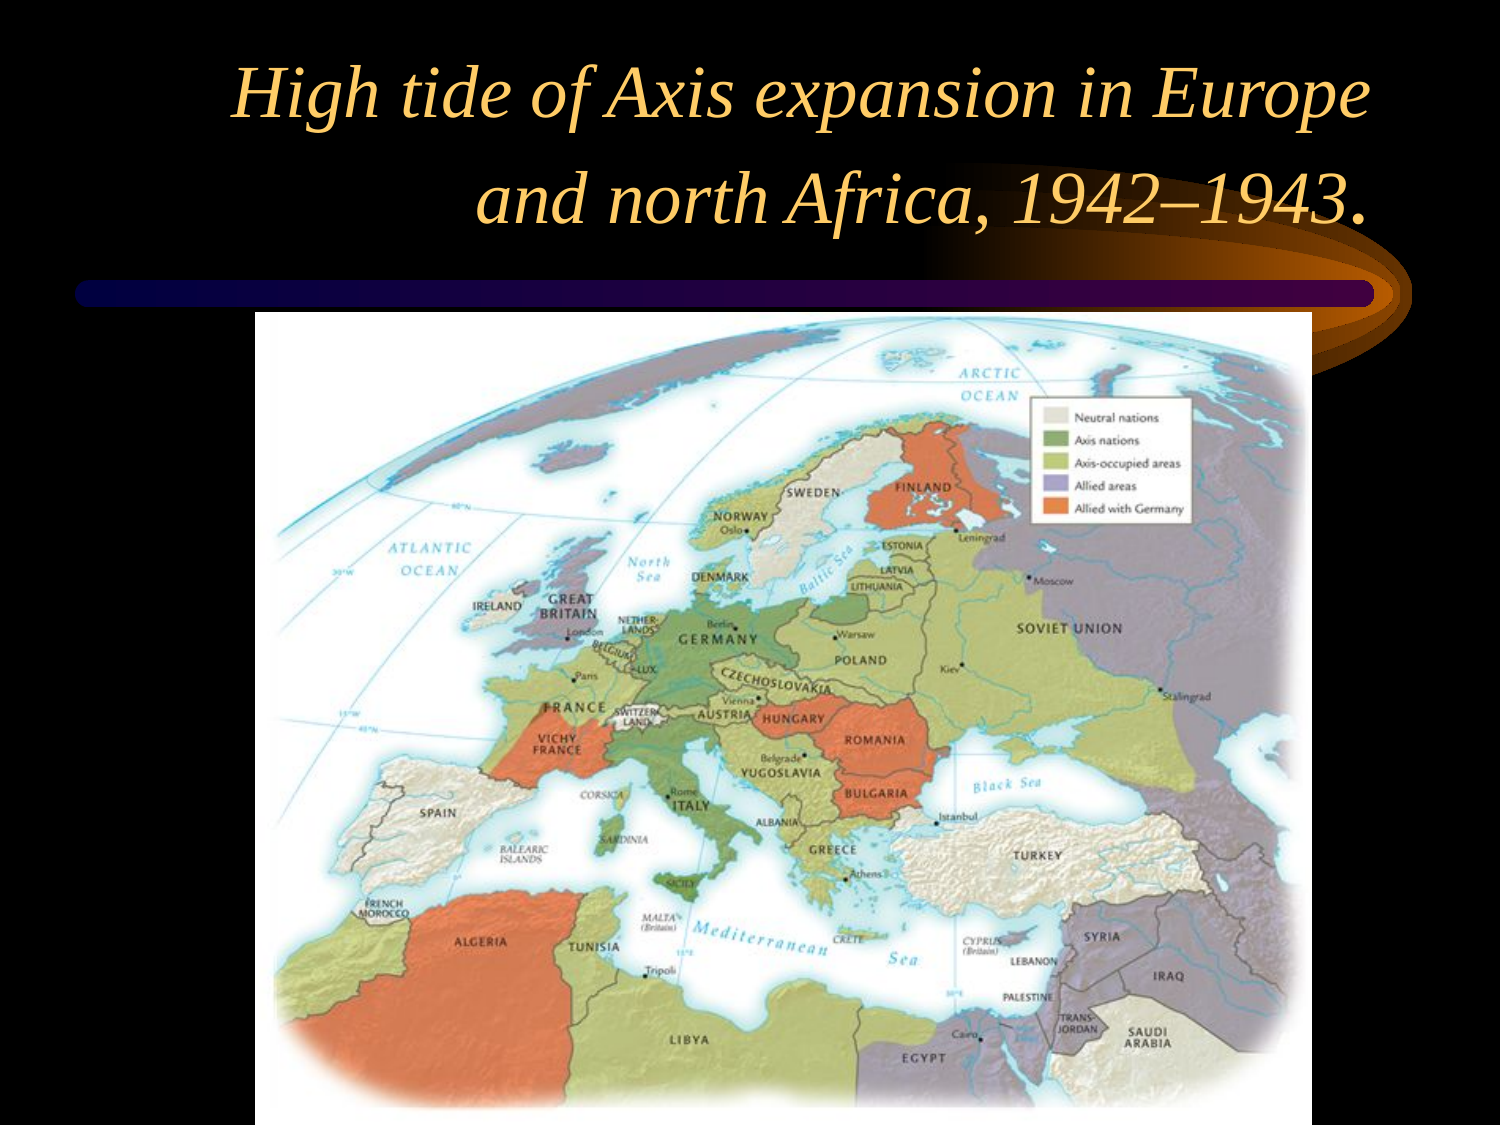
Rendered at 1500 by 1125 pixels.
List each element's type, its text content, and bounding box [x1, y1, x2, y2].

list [254, 312, 1313, 1125]
title High tide of Axis expansion in Europe and north Africa, 1942–1943. [112, 62, 1388, 251]
